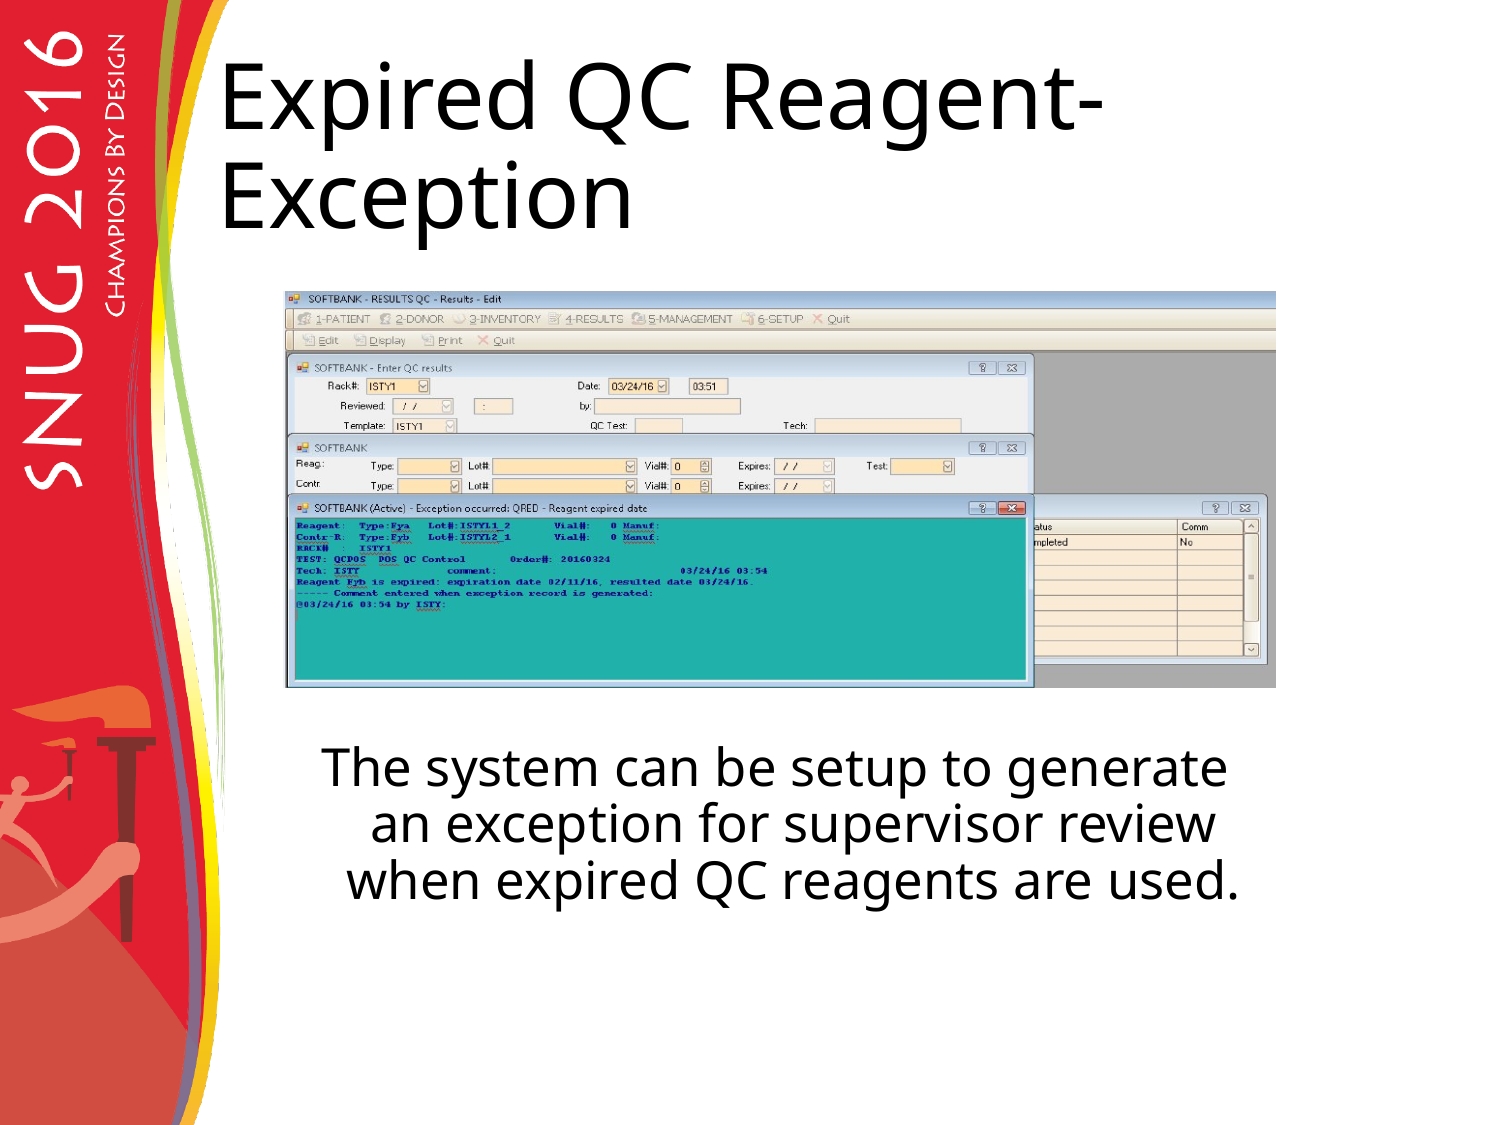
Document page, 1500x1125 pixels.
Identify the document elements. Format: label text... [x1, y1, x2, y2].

picture [0, 0, 232, 1125]
title Expired QC Reagent-Exception [202, 40, 1486, 258]
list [283, 291, 1276, 688]
list The system can be setup to generate an exception for supervisor review when expired QC reagents are used. [290, 733, 1261, 971]
